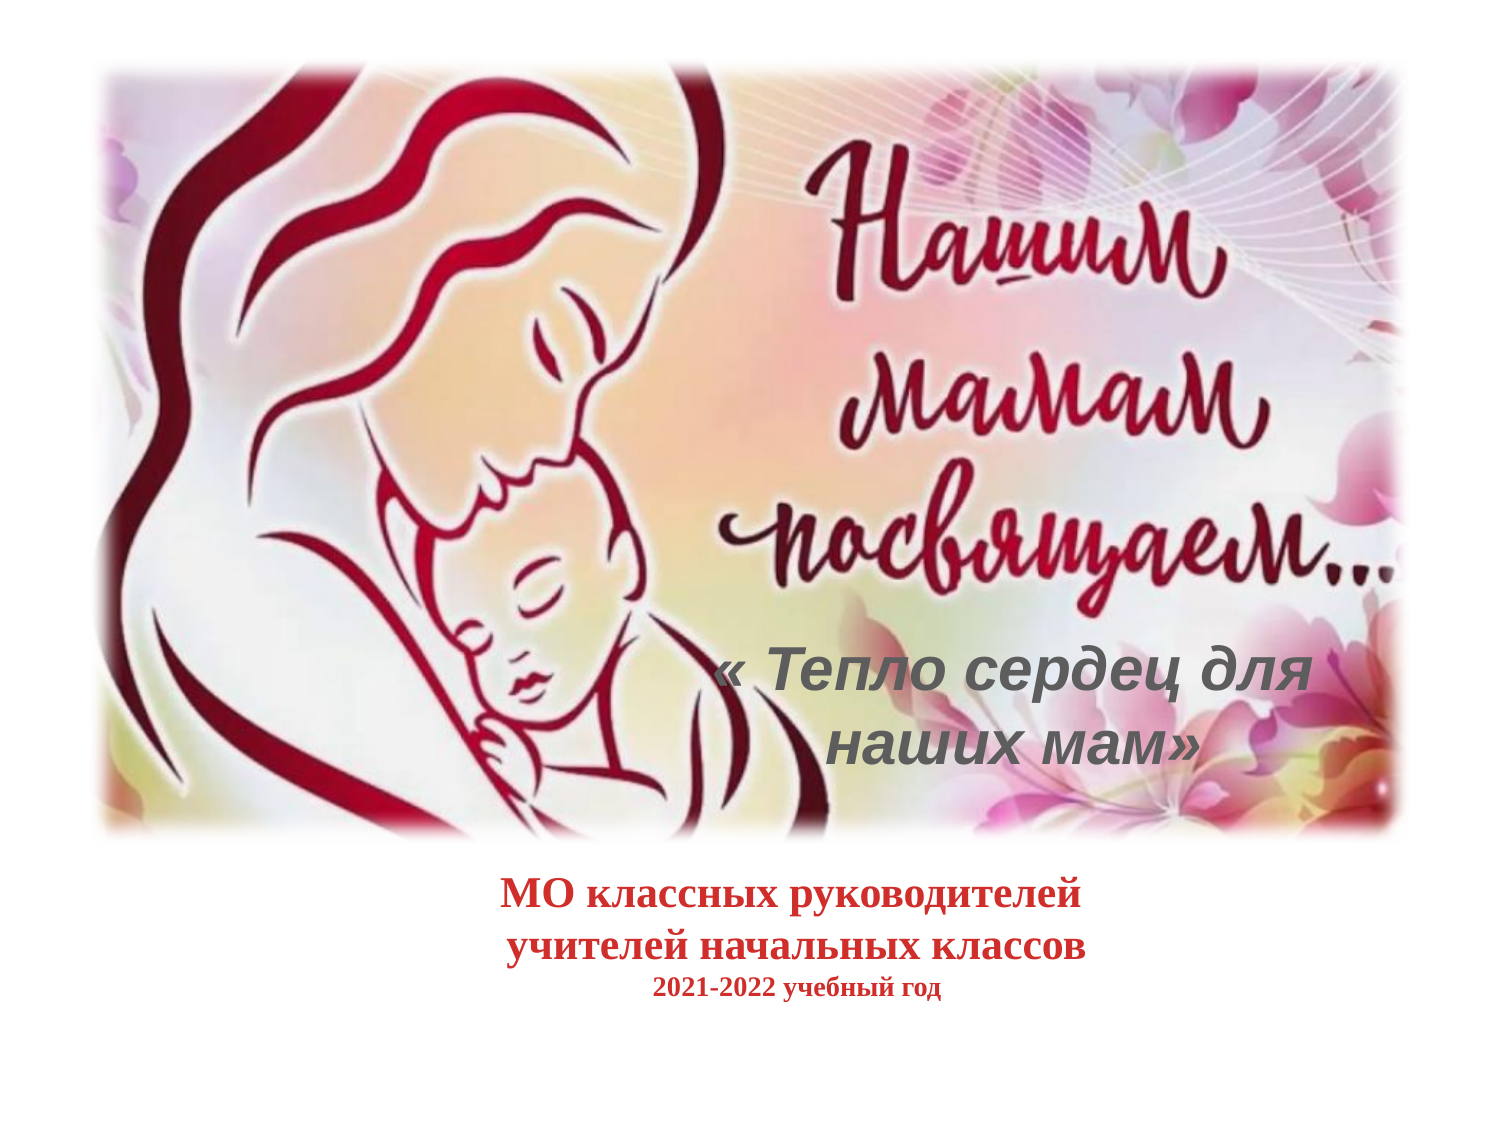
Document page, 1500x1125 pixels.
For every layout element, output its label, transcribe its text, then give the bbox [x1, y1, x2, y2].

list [89, 58, 1411, 844]
text_box МО классных руководителей учителей начальных классов 2021-2022 учебный год [175, 855, 1418, 1085]
